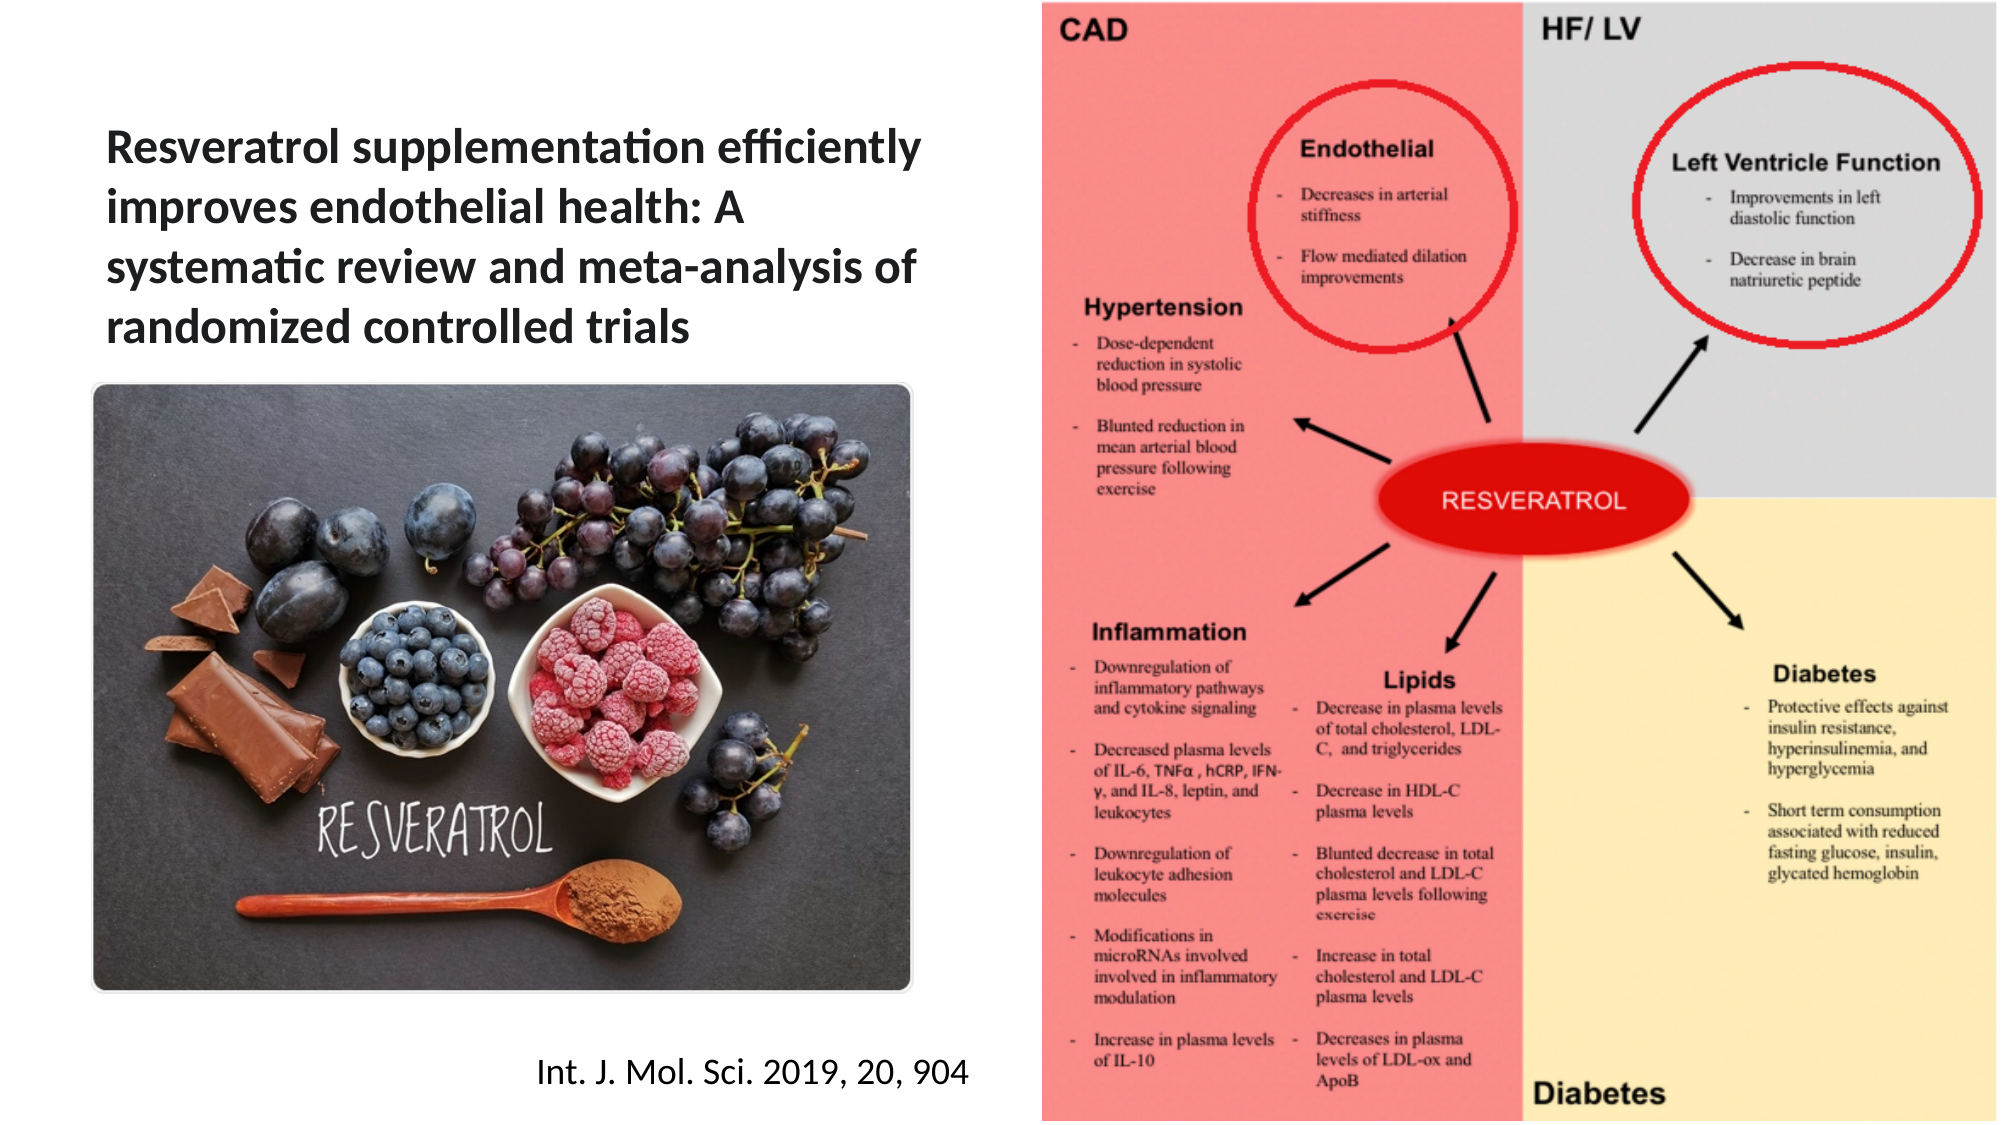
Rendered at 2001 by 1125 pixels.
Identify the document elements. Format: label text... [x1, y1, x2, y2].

text_box Int. J. Mol. Sci. 2019, 20, 904 [521, 1039, 1042, 1100]
picture [1042, 0, 2000, 1121]
text_box Resveratrol supplementation efficiently improves endothelial health: A systematic review and meta-analysis of randomized controlled trials [91, 105, 979, 361]
picture [91, 382, 914, 994]
